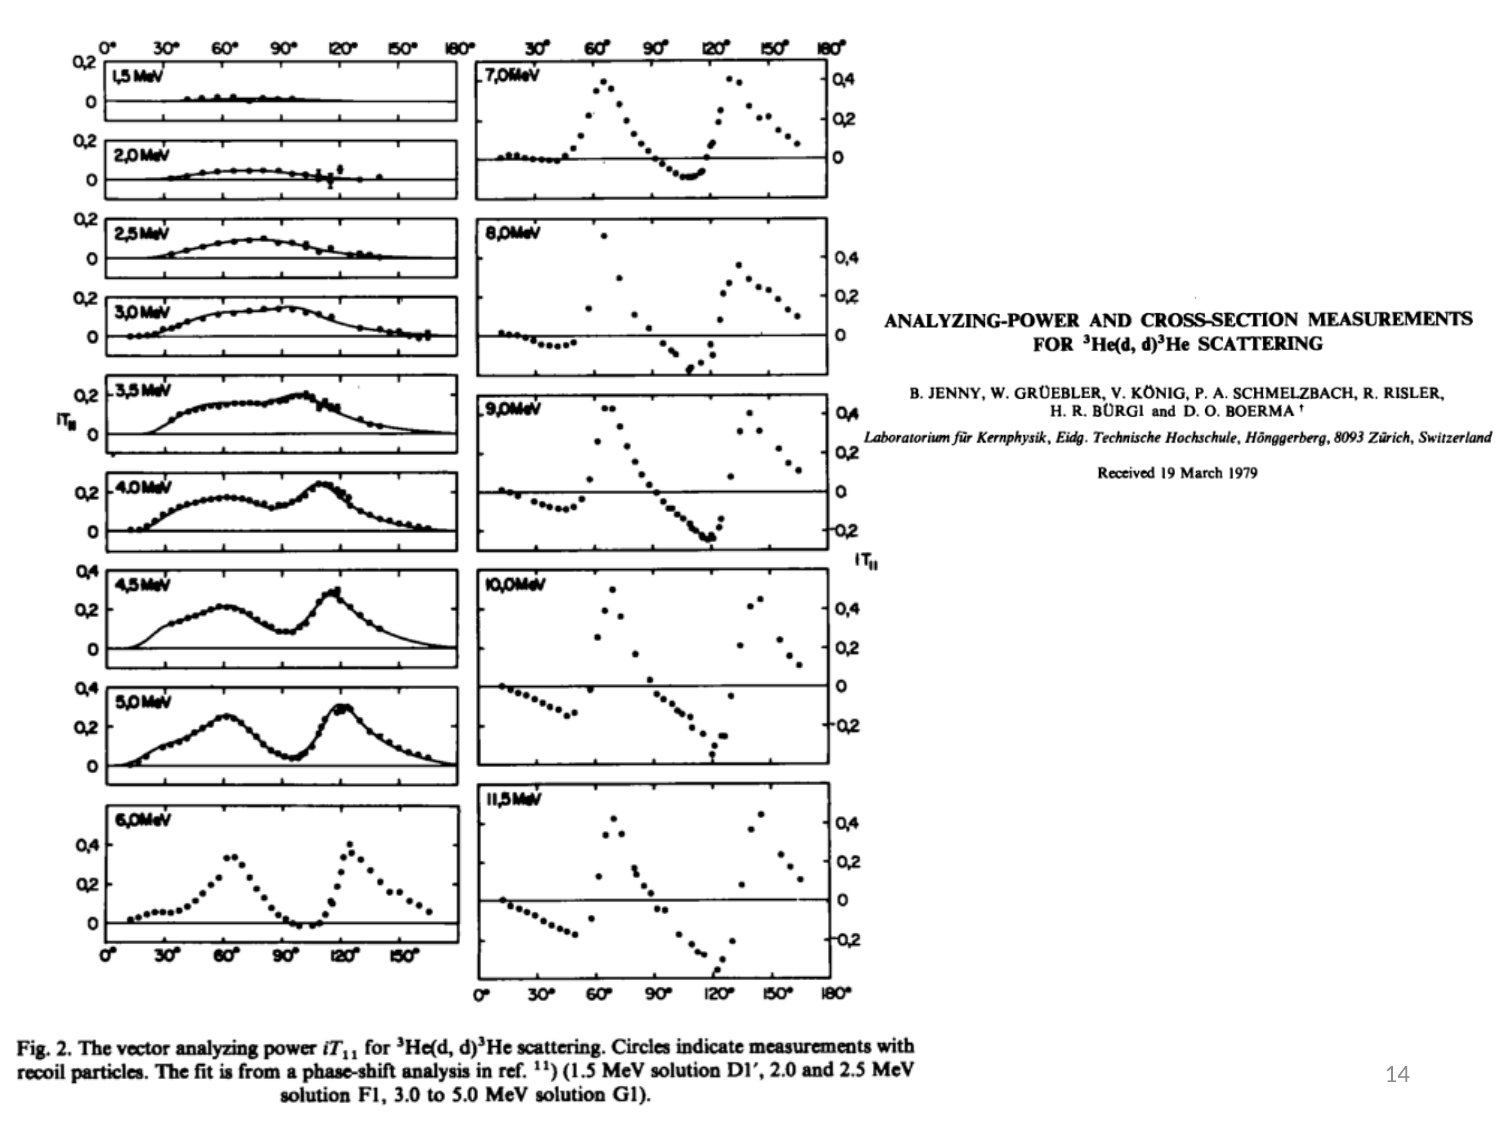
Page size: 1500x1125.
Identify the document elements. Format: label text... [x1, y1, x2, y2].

slide_number 14 [1074, 1042, 1425, 1103]
picture [0, 0, 1496, 1118]
